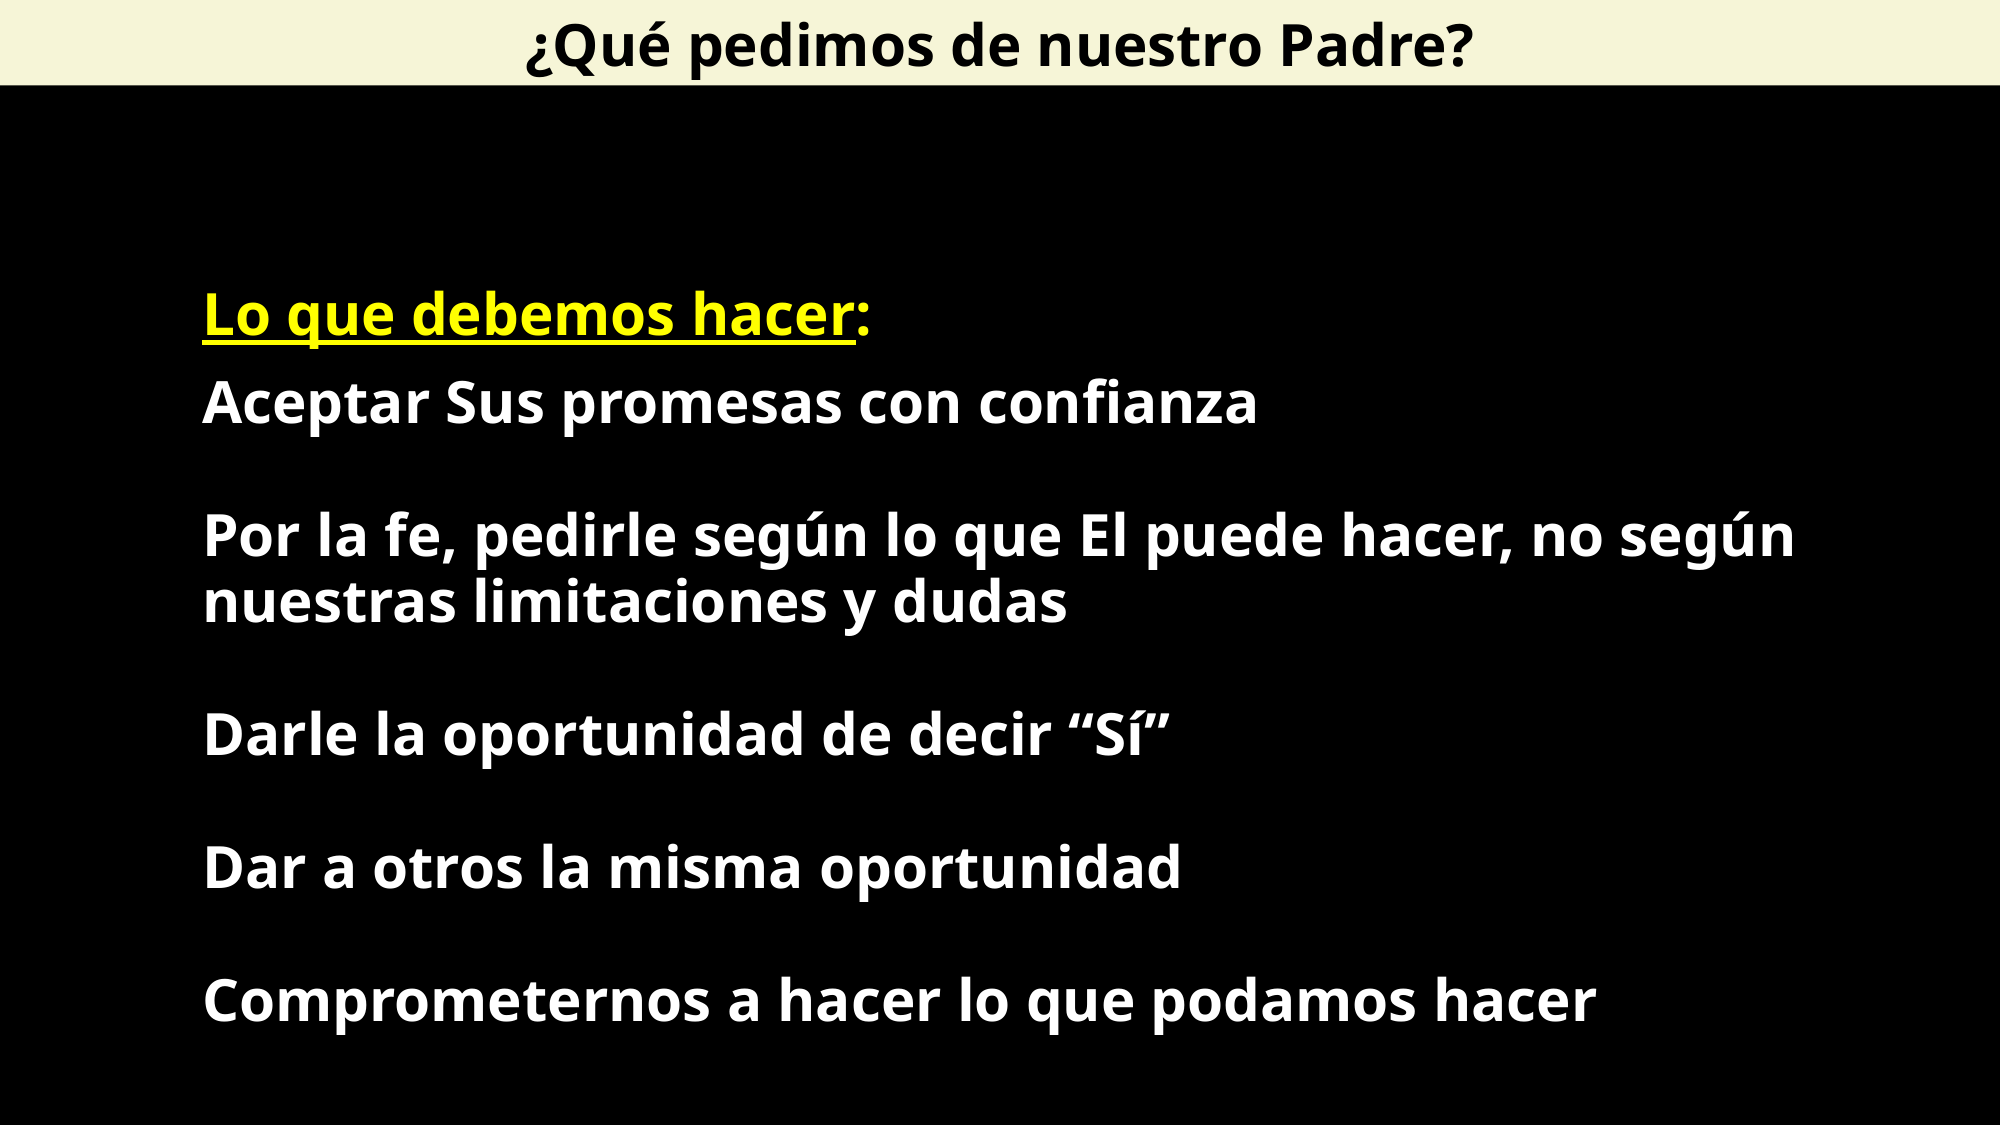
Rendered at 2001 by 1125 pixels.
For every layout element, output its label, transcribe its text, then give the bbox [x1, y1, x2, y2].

text_box Lo que debemos hacer: Aceptar Sus promesas con confianza Por la fe, pedirle según lo que El puede hacer, no según nuestras limitaciones y dudas Darle la oportunidad de decir “Sí” Dar a otros la misma oportunidad Comprometernos a hacer lo que podamos hacer [187, 274, 1838, 1043]
text_box ¿Qué pedimos de nuestro Padre? [0, 0, 2000, 86]
